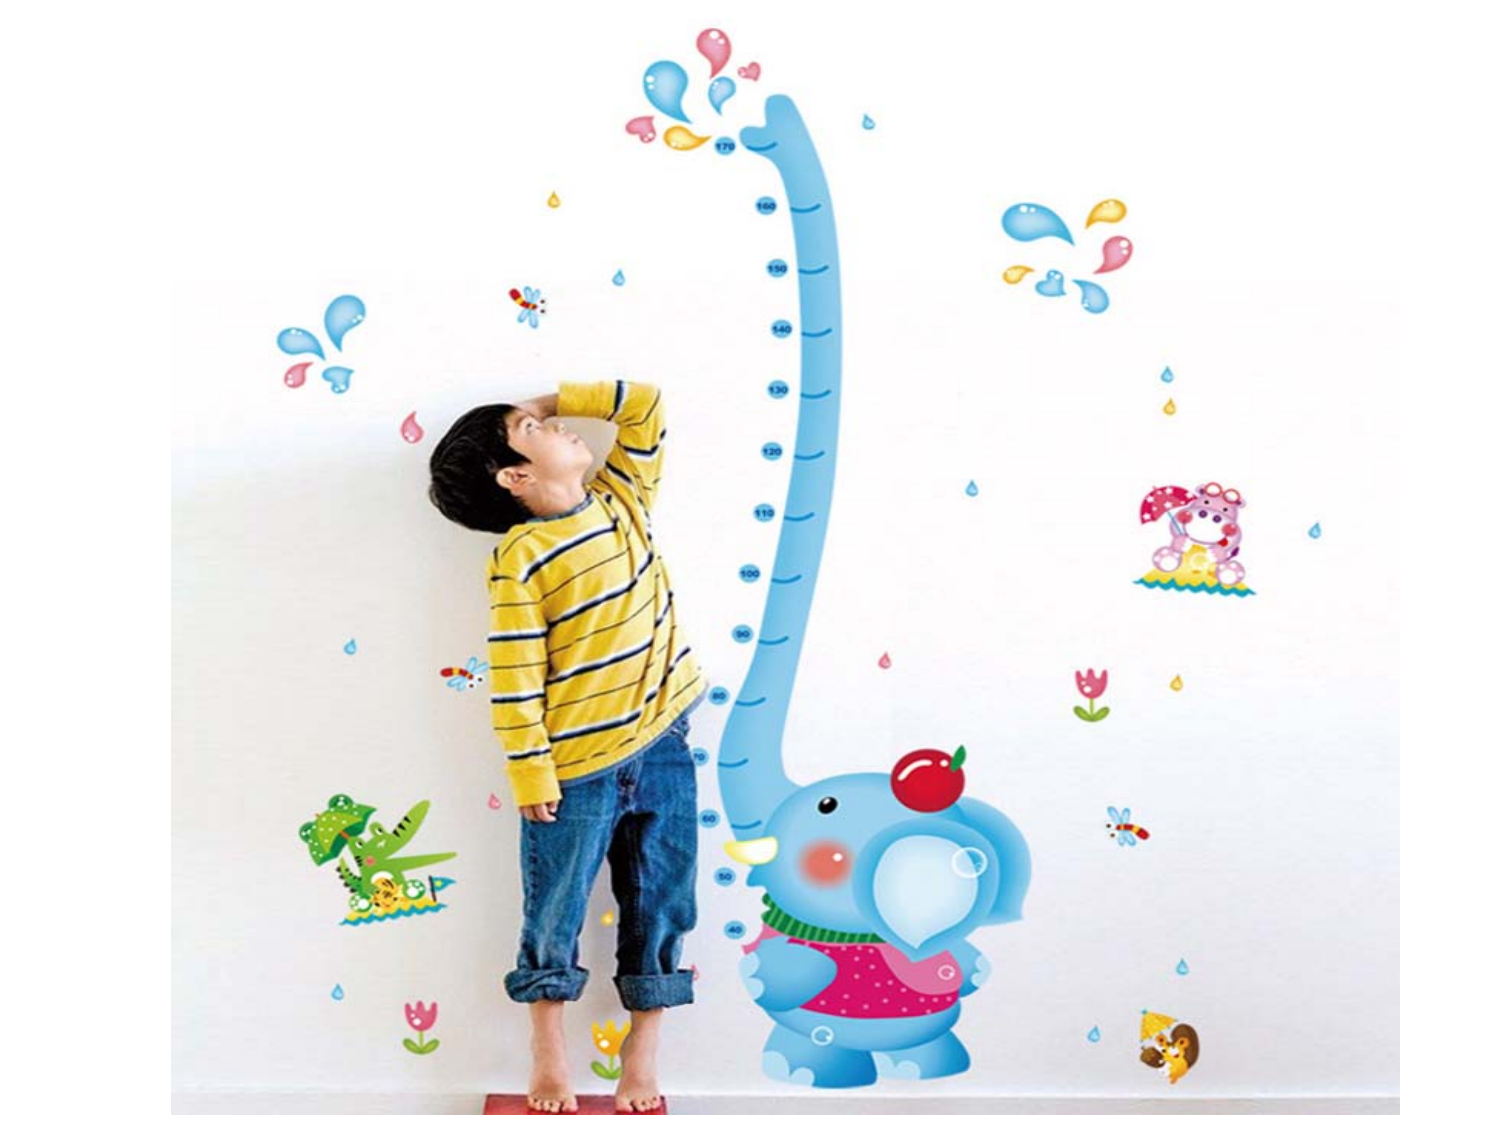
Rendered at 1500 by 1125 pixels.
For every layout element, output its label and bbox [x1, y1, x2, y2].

picture [170, 18, 1400, 1115]
